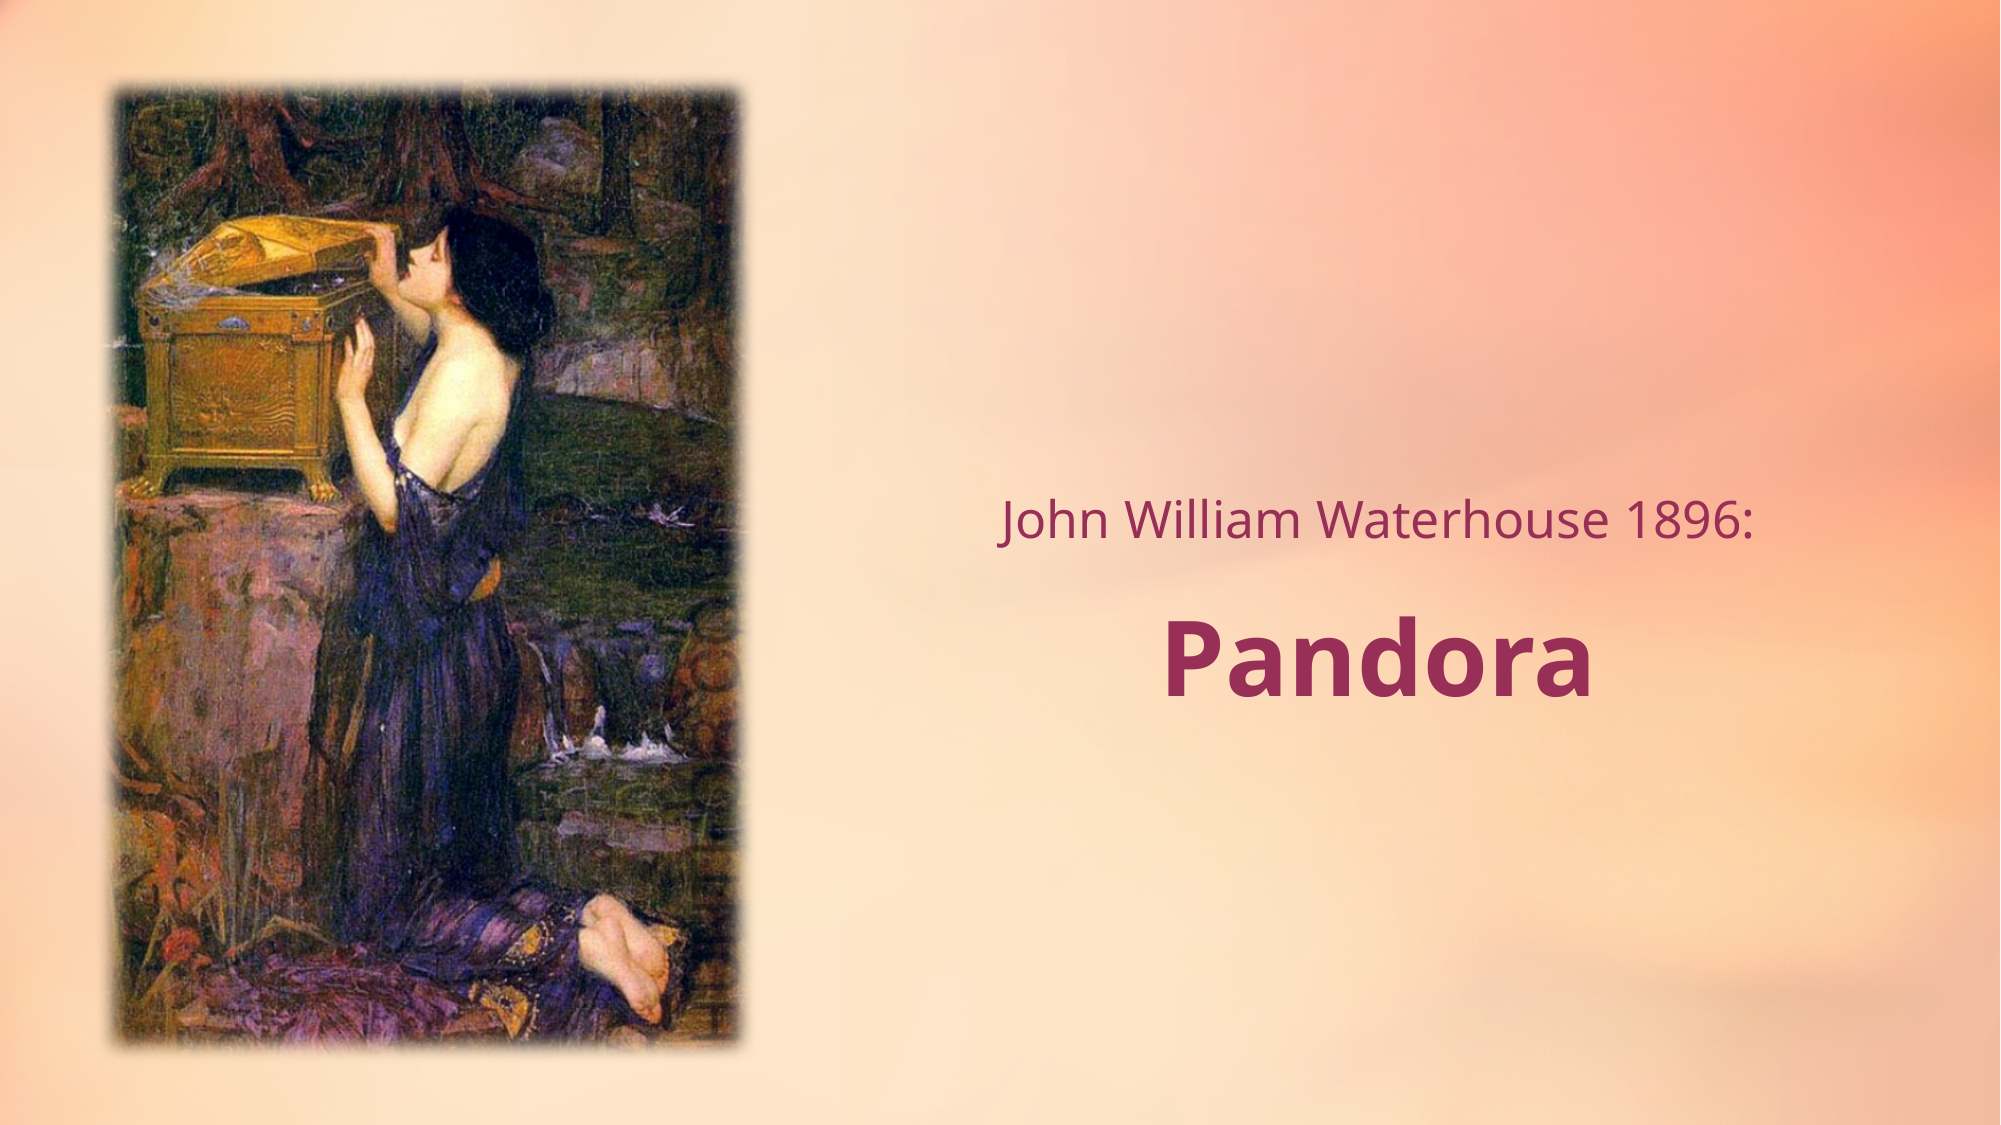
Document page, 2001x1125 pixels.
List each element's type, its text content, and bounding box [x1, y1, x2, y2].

picture [0, 0, 2001, 1125]
title John William Waterhouse 1896: Pandora [820, 486, 1937, 727]
